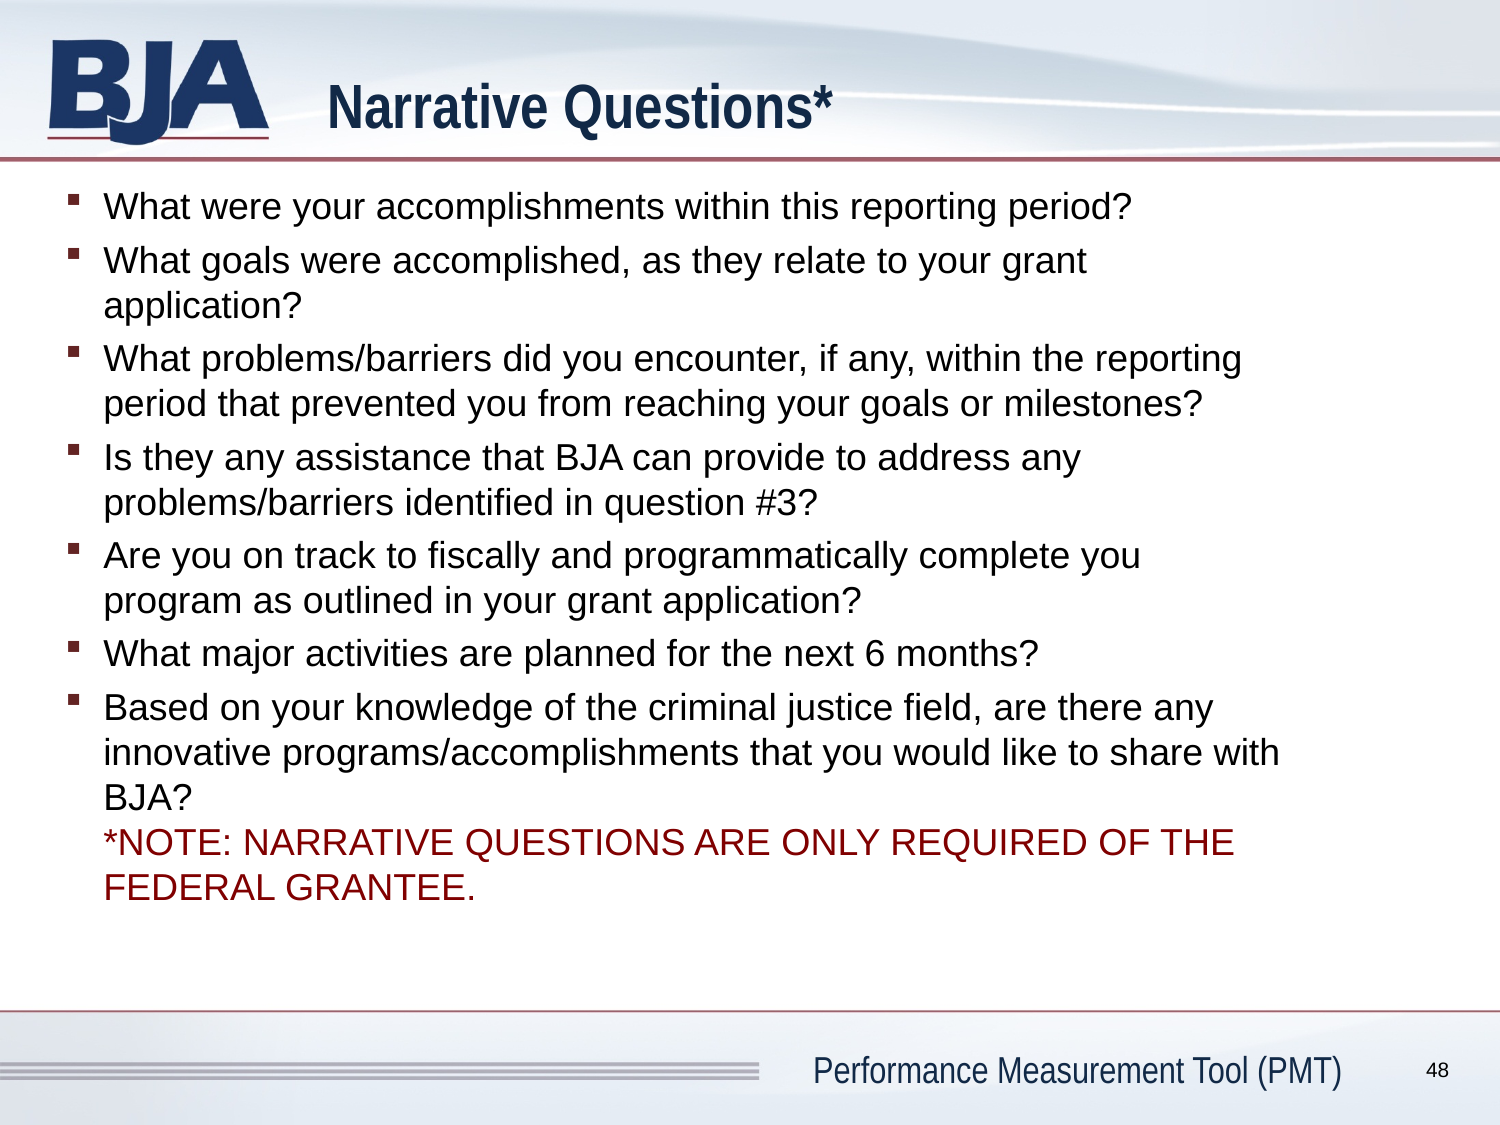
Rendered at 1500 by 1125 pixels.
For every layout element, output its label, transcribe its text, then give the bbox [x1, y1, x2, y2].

list What were your accomplishments within this reporting period? What goals were accomplished, as they relate to your grant application? What problems/barriers did you encounter, if any, within the reporting period that prevented you from reaching your goals or milestones? Is they any assistance that BJA can provide to address any problems/barriers identified in question #3? Are you on track to fiscally and programmatically complete you program as outlined in your grant application? What major activities are planned for the next 6 months? Based on your knowledge of the criminal justice field, are there any innovative programs/accomplishments that you would like to share with BJA? *NOTE: NARRATIVE QUESTIONS ARE ONLY REQUIRED OF THE FEDERAL GRANTEE. [50, 174, 1300, 923]
picture [0, 0, 1500, 1125]
title Narrative Questions* [312, 73, 1375, 149]
slide_number 48 [1407, 1049, 1465, 1091]
